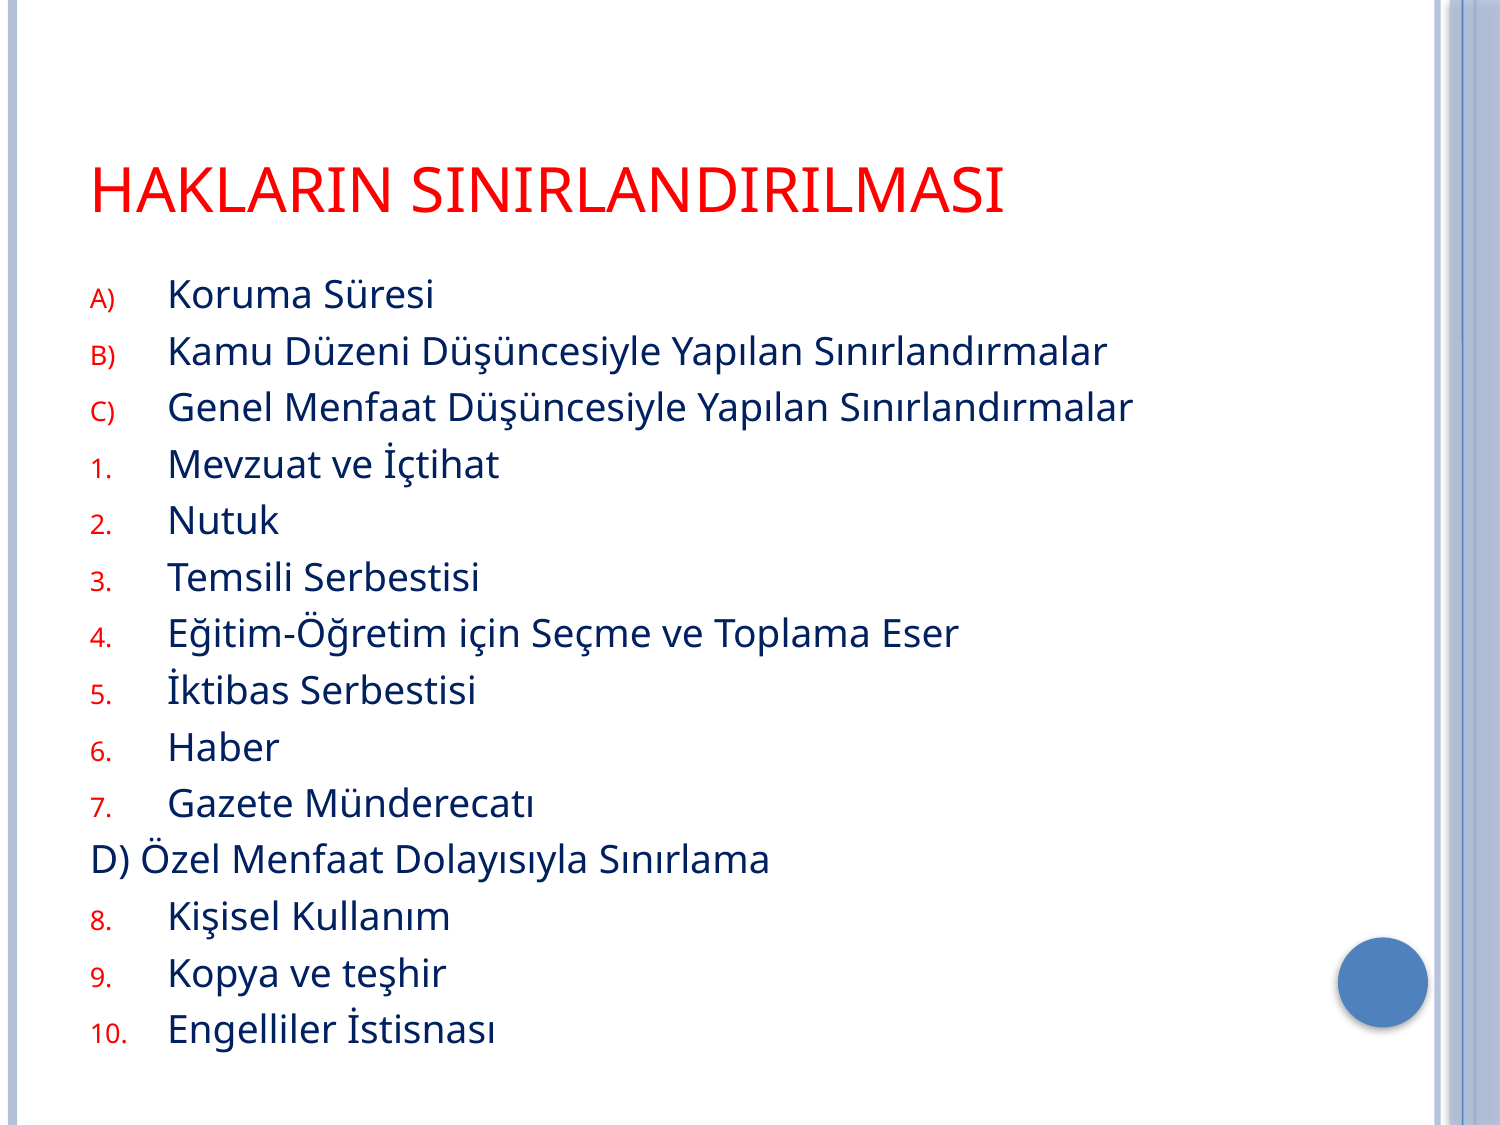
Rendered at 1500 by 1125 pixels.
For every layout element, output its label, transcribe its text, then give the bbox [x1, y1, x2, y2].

list Koruma Süresi Kamu Düzeni Düşüncesiyle Yapılan Sınırlandırmalar Genel Menfaat Düşüncesiyle Yapılan Sınırlandırmalar Mevzuat ve İçtihat Nutuk Temsili Serbestisi Eğitim-Öğretim için Seçme ve Toplama Eser İktibas Serbestisi Haber Gazete Münderecatı D) Özel Menfaat Dolayısıyla Sınırlama Kişisel Kullanım Kopya ve teşhir Engelliler İstisnası [75, 262, 1300, 1062]
title Hakların Sınırlandırılması [75, 45, 1300, 233]
